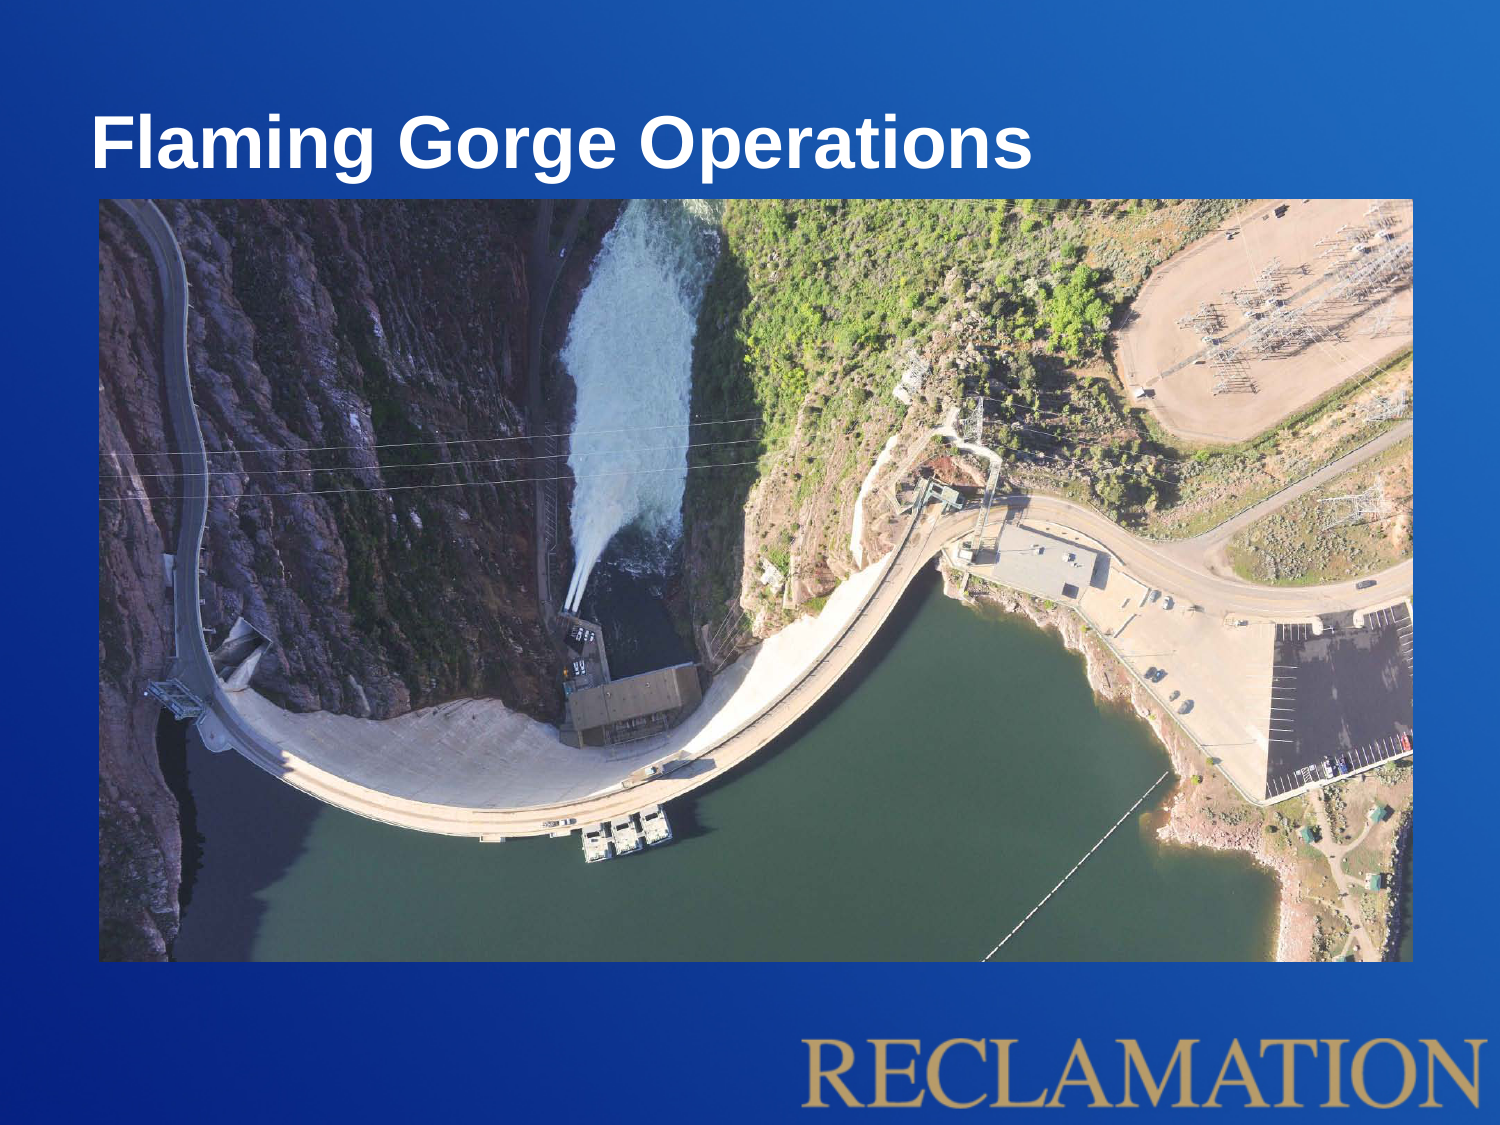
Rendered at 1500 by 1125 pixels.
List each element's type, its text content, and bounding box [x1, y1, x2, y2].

picture [0, 0, 1500, 1125]
title Flaming Gorge Operations [74, 44, 1426, 233]
